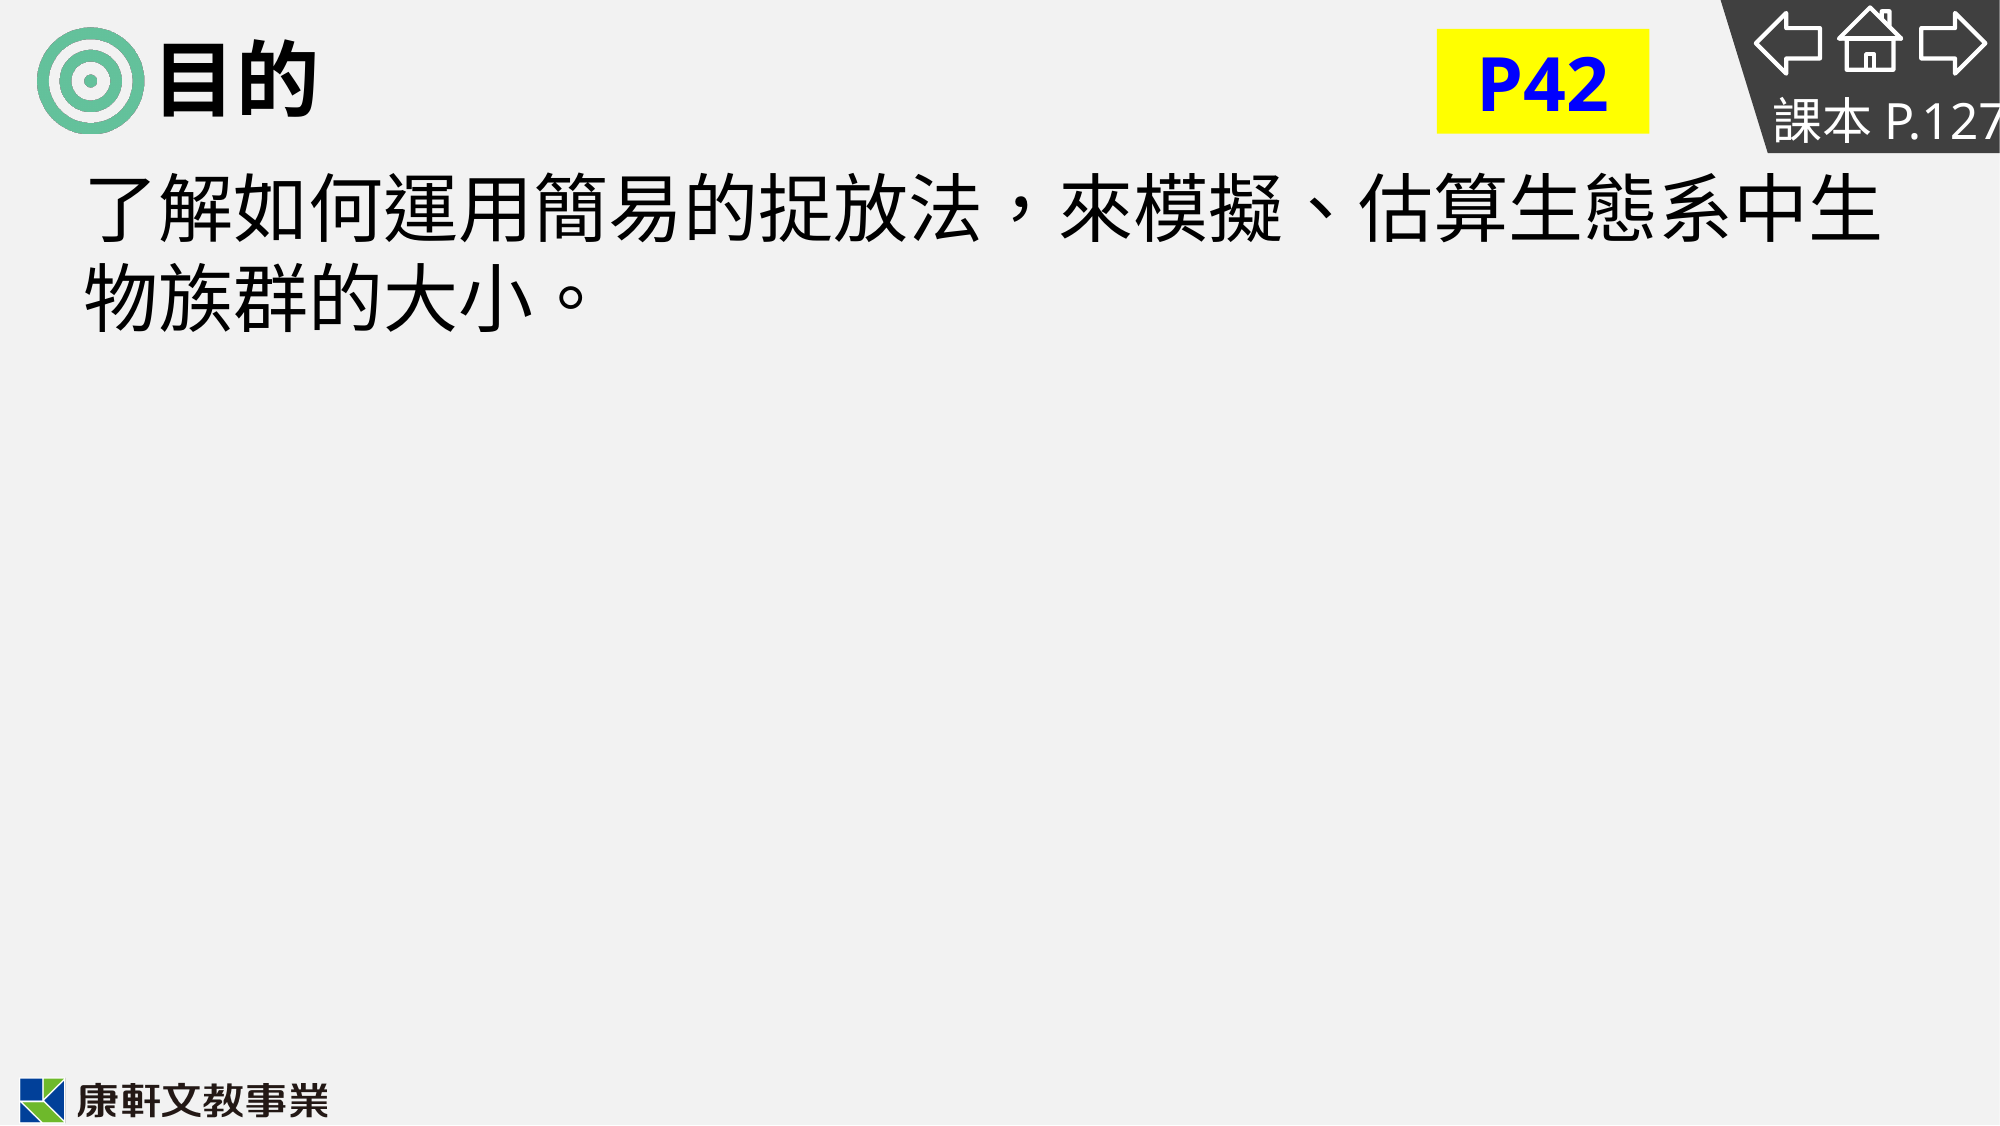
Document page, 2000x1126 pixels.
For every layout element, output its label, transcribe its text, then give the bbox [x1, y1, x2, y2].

picture [0, 1070, 351, 1126]
text_box P42 [1436, 28, 1650, 134]
list 課本P.127 [1757, 81, 2000, 153]
picture [31, 24, 148, 139]
list 了解如何運用簡易的捉放法，來模擬、估算生態系中生物族群的大小。 [54, 160, 1945, 1071]
